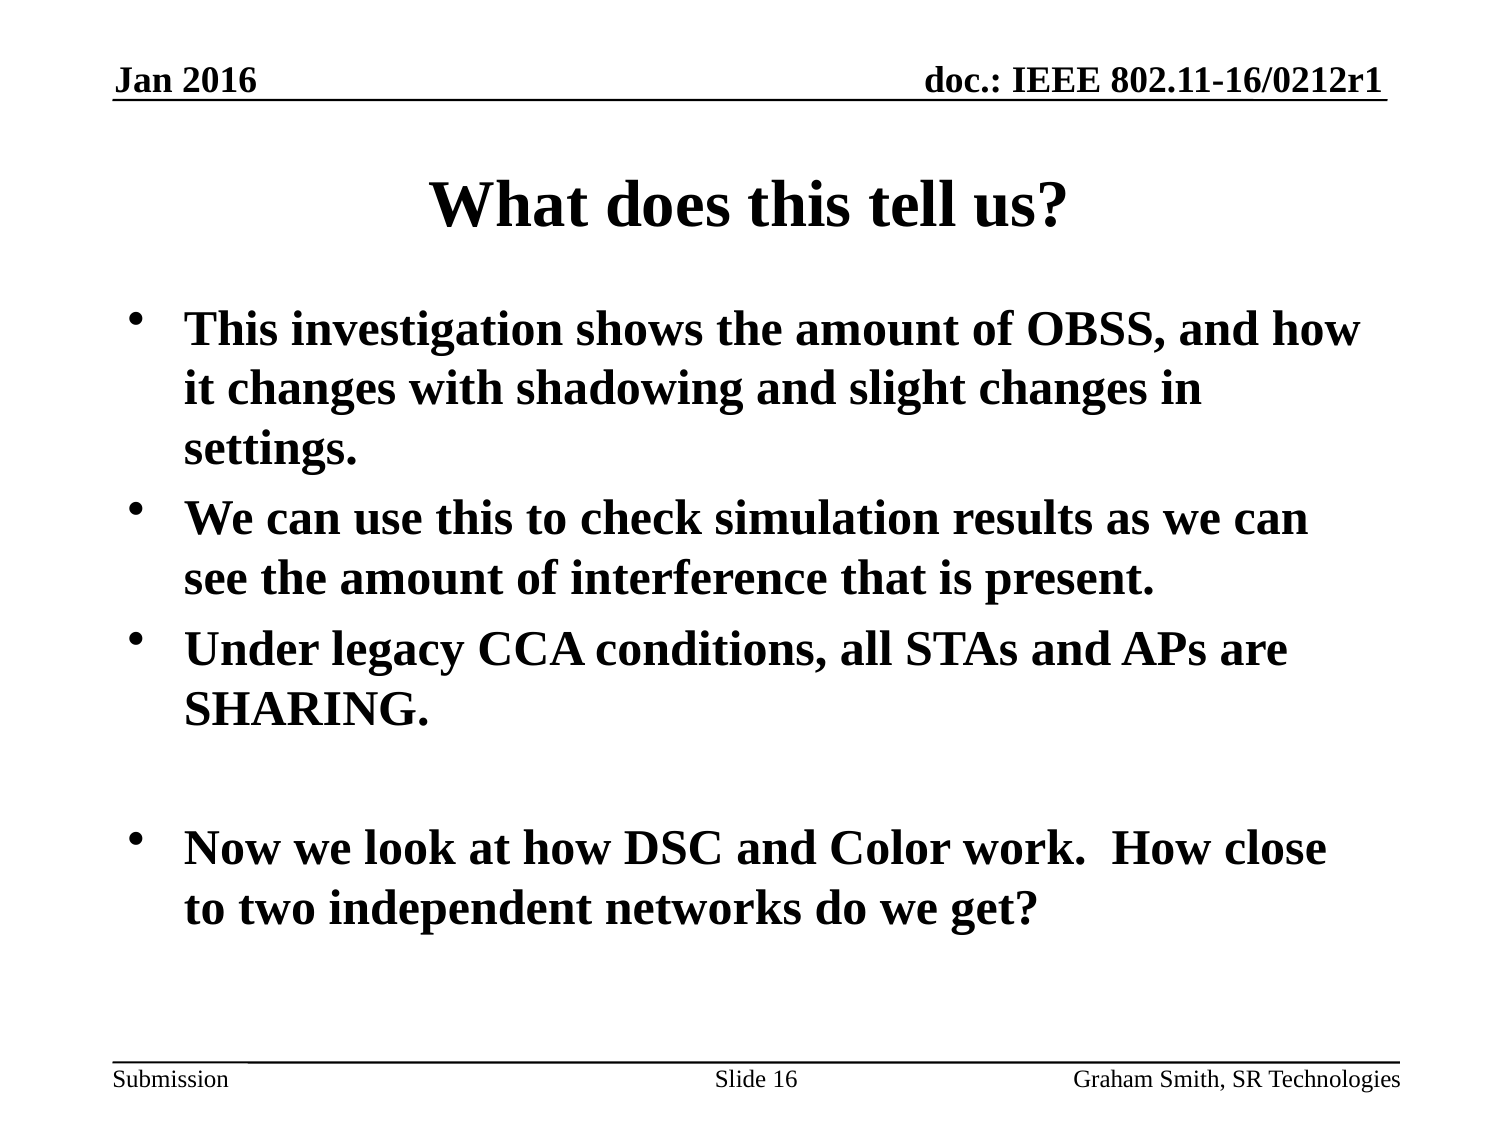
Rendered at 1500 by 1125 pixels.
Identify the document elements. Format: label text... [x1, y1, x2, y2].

footer Graham Smith, SR Technologies [1069, 1061, 1402, 1093]
slide_number Slide 16 [712, 1061, 800, 1093]
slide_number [114, 54, 286, 101]
title What does this tell us? [112, 112, 1388, 288]
list This investigation shows the amount of OBSS, and how it changes with shadowing and slight changes in settings. We can use this to check simulation results as we can see the amount of interference that is present. Under legacy CCA conditions, all STAs and APs are SHARING. Now we look at how DSC and Color work. How close to two independent networks do we get? [112, 288, 1388, 963]
